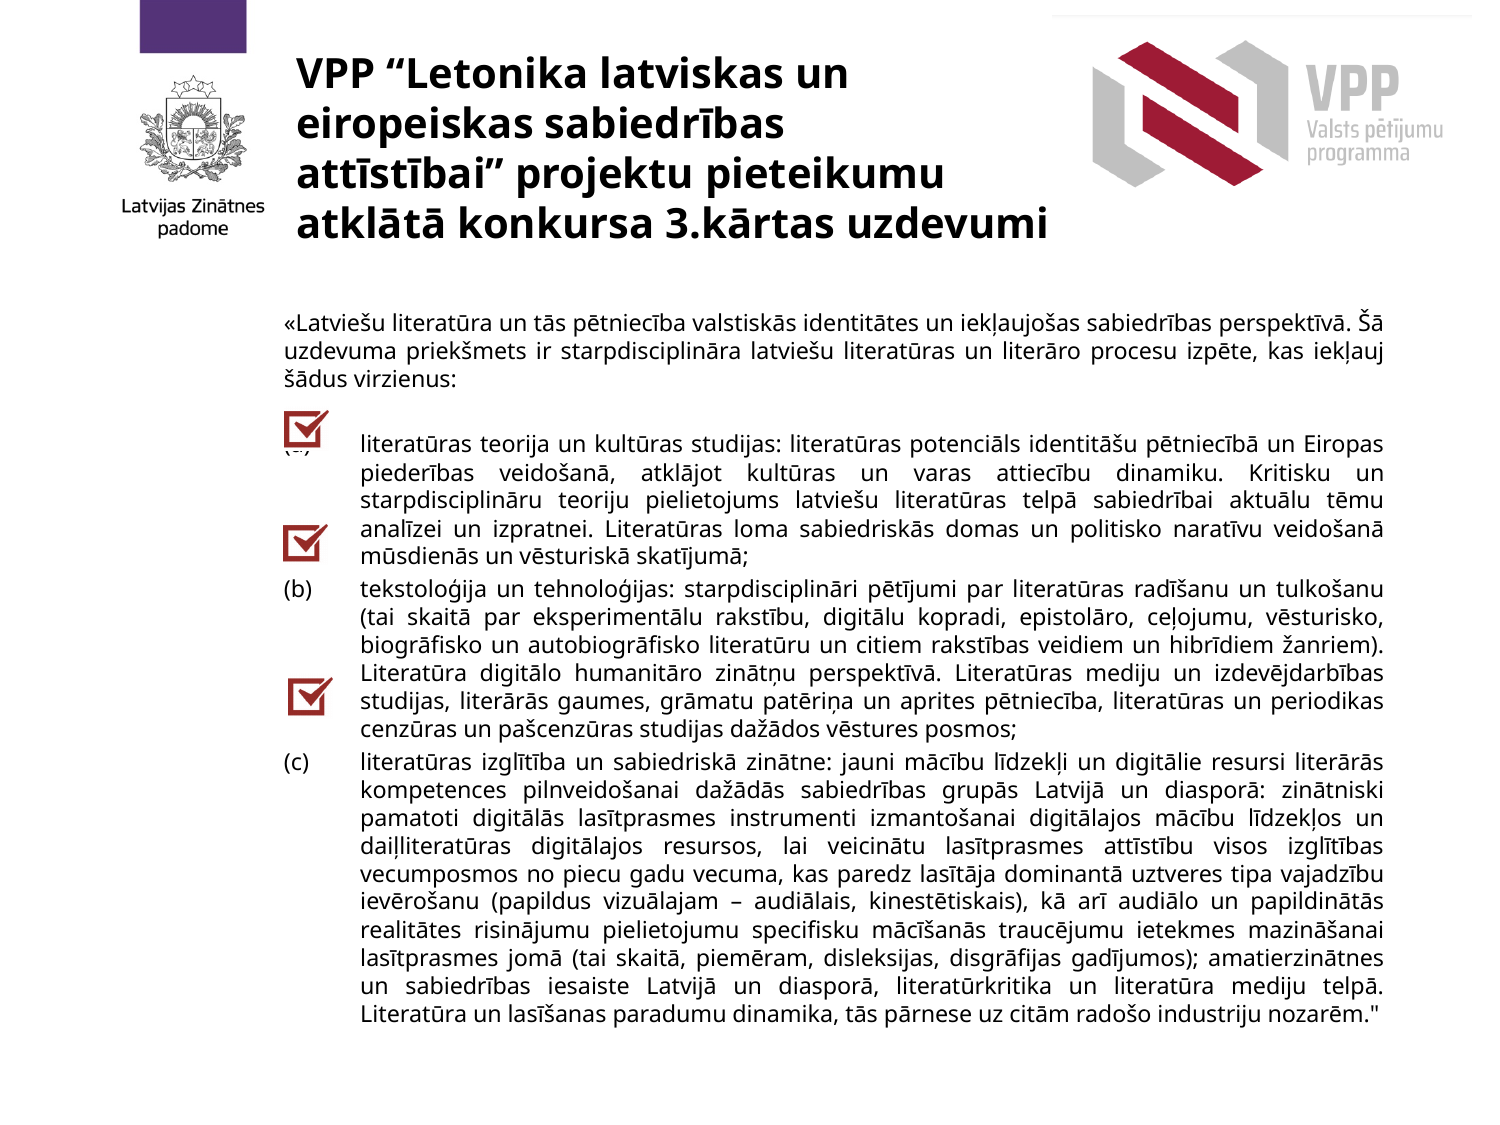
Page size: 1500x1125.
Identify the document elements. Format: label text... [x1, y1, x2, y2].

title VPP “Letonika latviskas un eiropeiskas sabiedrības attīstībai” projektu pieteikumu atklātā konkursa 3.kārtas uzdevumi [280, 39, 1051, 210]
picture [48, 0, 338, 321]
picture [1051, 15, 1473, 204]
picture [284, 406, 329, 452]
picture [283, 519, 328, 565]
picture [287, 673, 333, 719]
list «Latviešu literatūra un tās pētniecība valstiskās identitātes un iekļaujošas sabiedrības perspektīvā. Šā uzdevuma priekšmets ir starpdisciplināra latviešu literatūras un literāro procesu izpēte, kas iekļauj šādus virzienus: literatūras teorija un kultūras studijas: literatūras potenciāls identitāšu pētniecībā un Eiropas piederības veidošanā, atklājot kultūras un varas attiecību dinamiku. Kritisku un starpdisciplināru teoriju pielietojums latviešu literatūras telpā sabiedrībai aktuālu tēmu analīzei un izpratnei. Literatūras loma sabiedriskās domas un politisko naratīvu veidošanā mūsdienās un vēsturiskā skatījumā; tekstoloģija un tehnoloģijas: starpdisciplināri pētījumi par literatūras radīšanu un tulkošanu (tai skaitā par eksperimentālu rakstību, digitālu kopradi, epistolāro, ceļojumu, vēsturisko, biogrāfisko un autobiogrāfisko literatūru un citiem rakstības veidiem un hibrīdiem žanriem). Literatūra digitālo humanitāro zinātņu perspektīvā. Literatūras mediju un izdevējdarbības studijas, literārās gaumes, grāmatu patēriņa un aprites pētniecība, literatūras un periodikas cenzūras un pašcenzūras studijas dažādos vēstures posmos; literatūras izglītība un sabiedriskā zinātne: jauni mācību līdzekļi un digitālie resursi literārās kompetences pilnveidošanai dažādās sabiedrības grupās Latvijā un diasporā: zinātniski pamatoti digitālās lasītprasmes instrumenti izmantošanai digitālajos mācību līdzekļos un daiļliteratūras digitālajos resursos, lai veicinātu lasītprasmes attīstību visos izglītības vecumposmos no piecu gadu vecuma, kas paredz lasītāja dominantā uztveres tipa vajadzību ievērošanu (papildus vizuālajam – audiālais, kinestētiskais), kā arī audiālo un papildinātās realitātes risinājumu pielietojumu specifisku mācīšanās traucējumu ietekmes mazināšanai lasītprasmes jomā (tai skaitā, piemēram, disleksijas, disgrāfijas gadījumos); amatierzinātnes un sabiedrības iesaiste Latvijā un diasporā, literatūrkritika un literatūra mediju telpā. Literatūra un lasīšanas paradumu dinamika, tās pārnese uz citām radošo industriju nozarēm." [268, 300, 1401, 1069]
